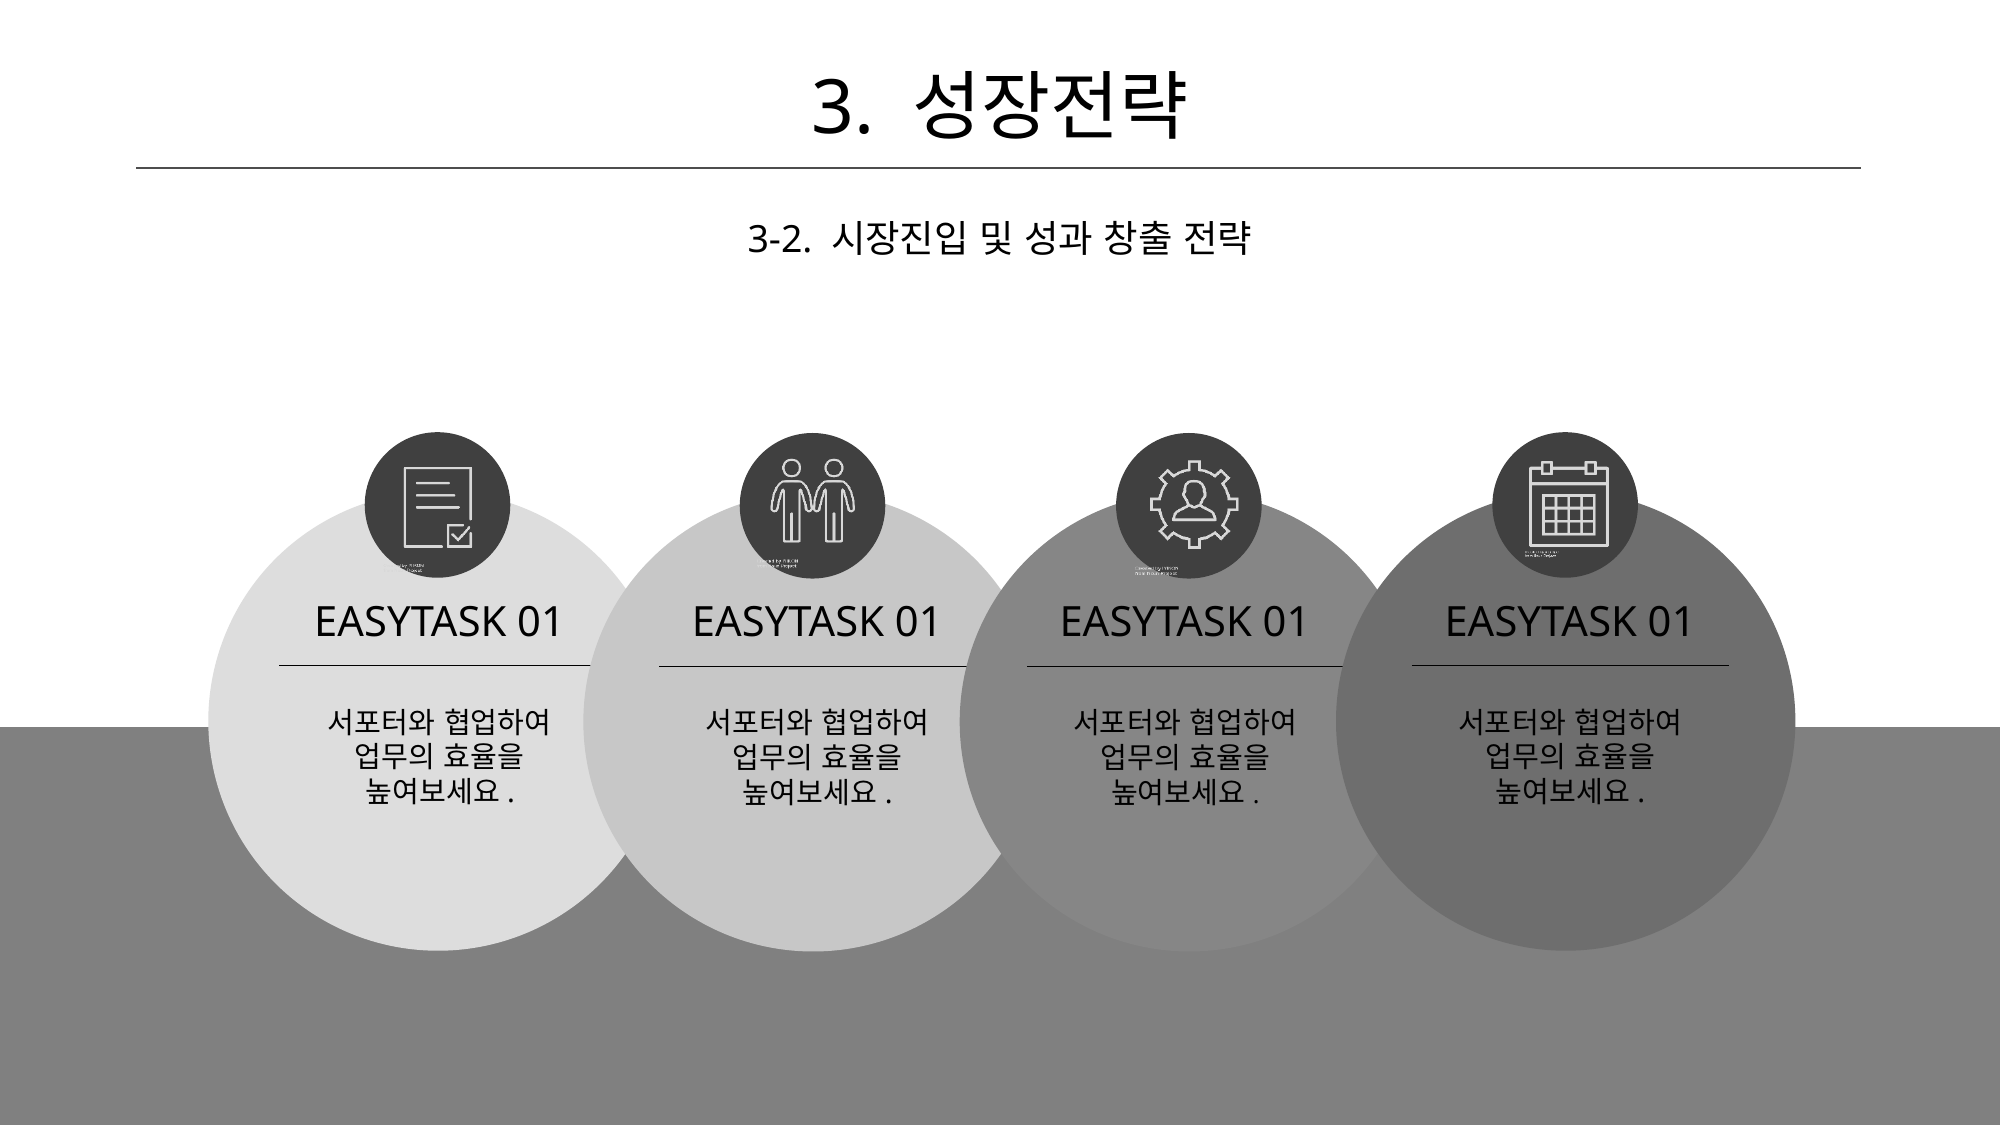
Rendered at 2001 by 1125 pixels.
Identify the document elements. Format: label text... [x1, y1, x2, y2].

picture [747, 444, 878, 575]
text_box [959, 432, 1420, 952]
picture [374, 453, 501, 579]
text_box 3-2. 시장진입 및 성과 창출 전략 [141, 207, 1858, 268]
picture [1516, 459, 1620, 563]
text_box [1335, 432, 1796, 951]
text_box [583, 432, 959, 952]
text_box 3. 성장전략 [508, 51, 1492, 156]
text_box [208, 432, 583, 951]
picture [1125, 445, 1263, 583]
text_box [0, 726, 2000, 1125]
